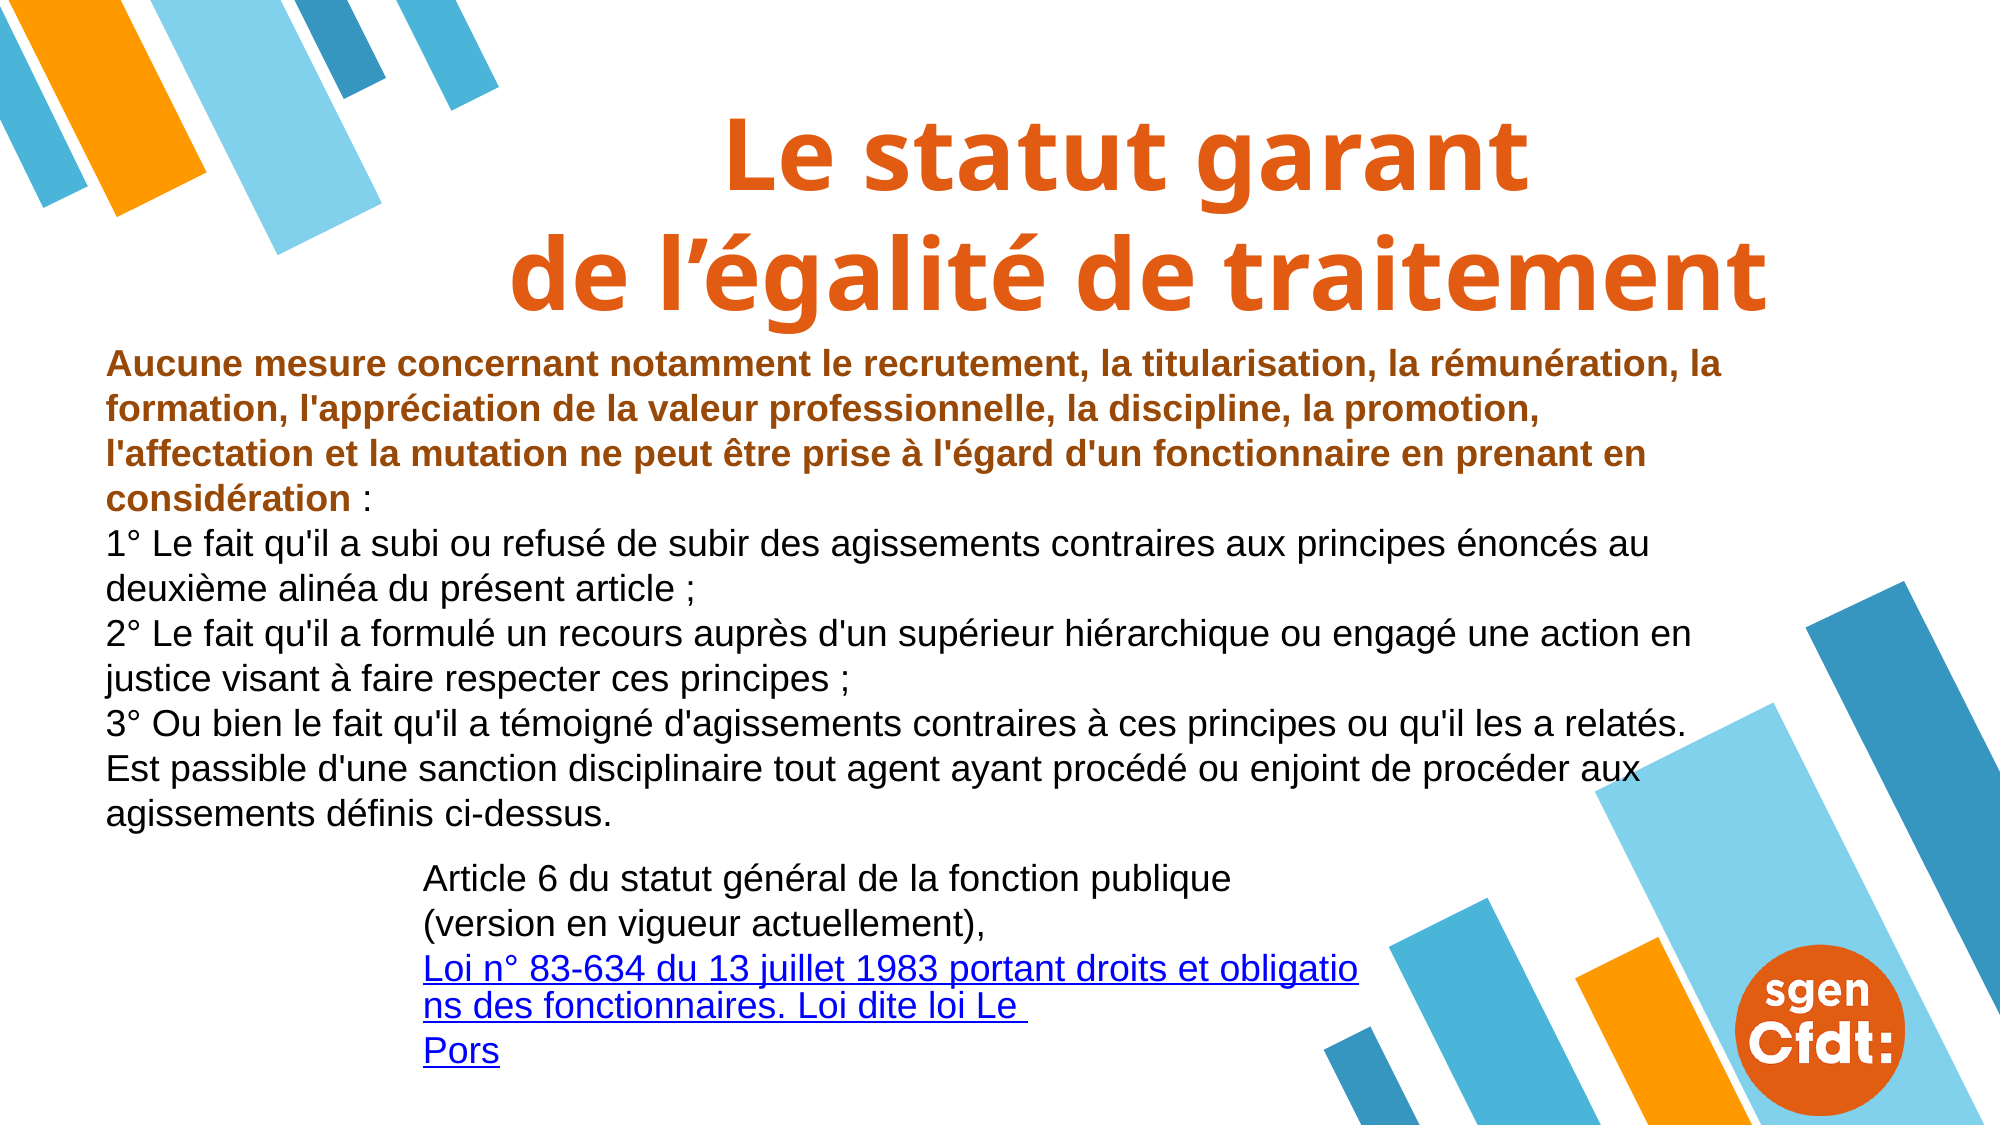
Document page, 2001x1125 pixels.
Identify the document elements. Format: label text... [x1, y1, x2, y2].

picture [1734, 944, 1906, 1116]
text_box Aucune mesure concernant notamment le recrutement, la titularisation, la rémunération, la formation, l'appréciation de la valeur professionnelle, la discipline, la promotion, l'affectation et la mutation ne peut être prise à l'égard d'un fonctionnaire en prenant en considération : 1° Le fait qu'il a subi ou refusé de subir des agissements contraires aux principes énoncés au deuxième alinéa du présent article ; 2° Le fait qu'il a formulé un recours auprès d'un supérieur hiérarchique ou engagé une action en justice visant à faire respecter ces principes ; 3° Ou bien le fait qu'il a témoigné d'agissements contraires à ces principes ou qu'il les a relatés. Est passible d'une sanction disciplinaire tout agent ayant procédé ou enjoint de procéder aux agissements définis ci-dessus. [90, 331, 1756, 887]
text_box Le statut garant de l’égalité de traitement [392, 83, 1888, 429]
text_box Article 6 du statut général de la fonction publique (version en vigueur actuellement), Loi n° 83-634 du 13 juillet 1983 portant droits et obligations des fonctionnaires. Loi dite loi Le Pors [408, 846, 1375, 1042]
